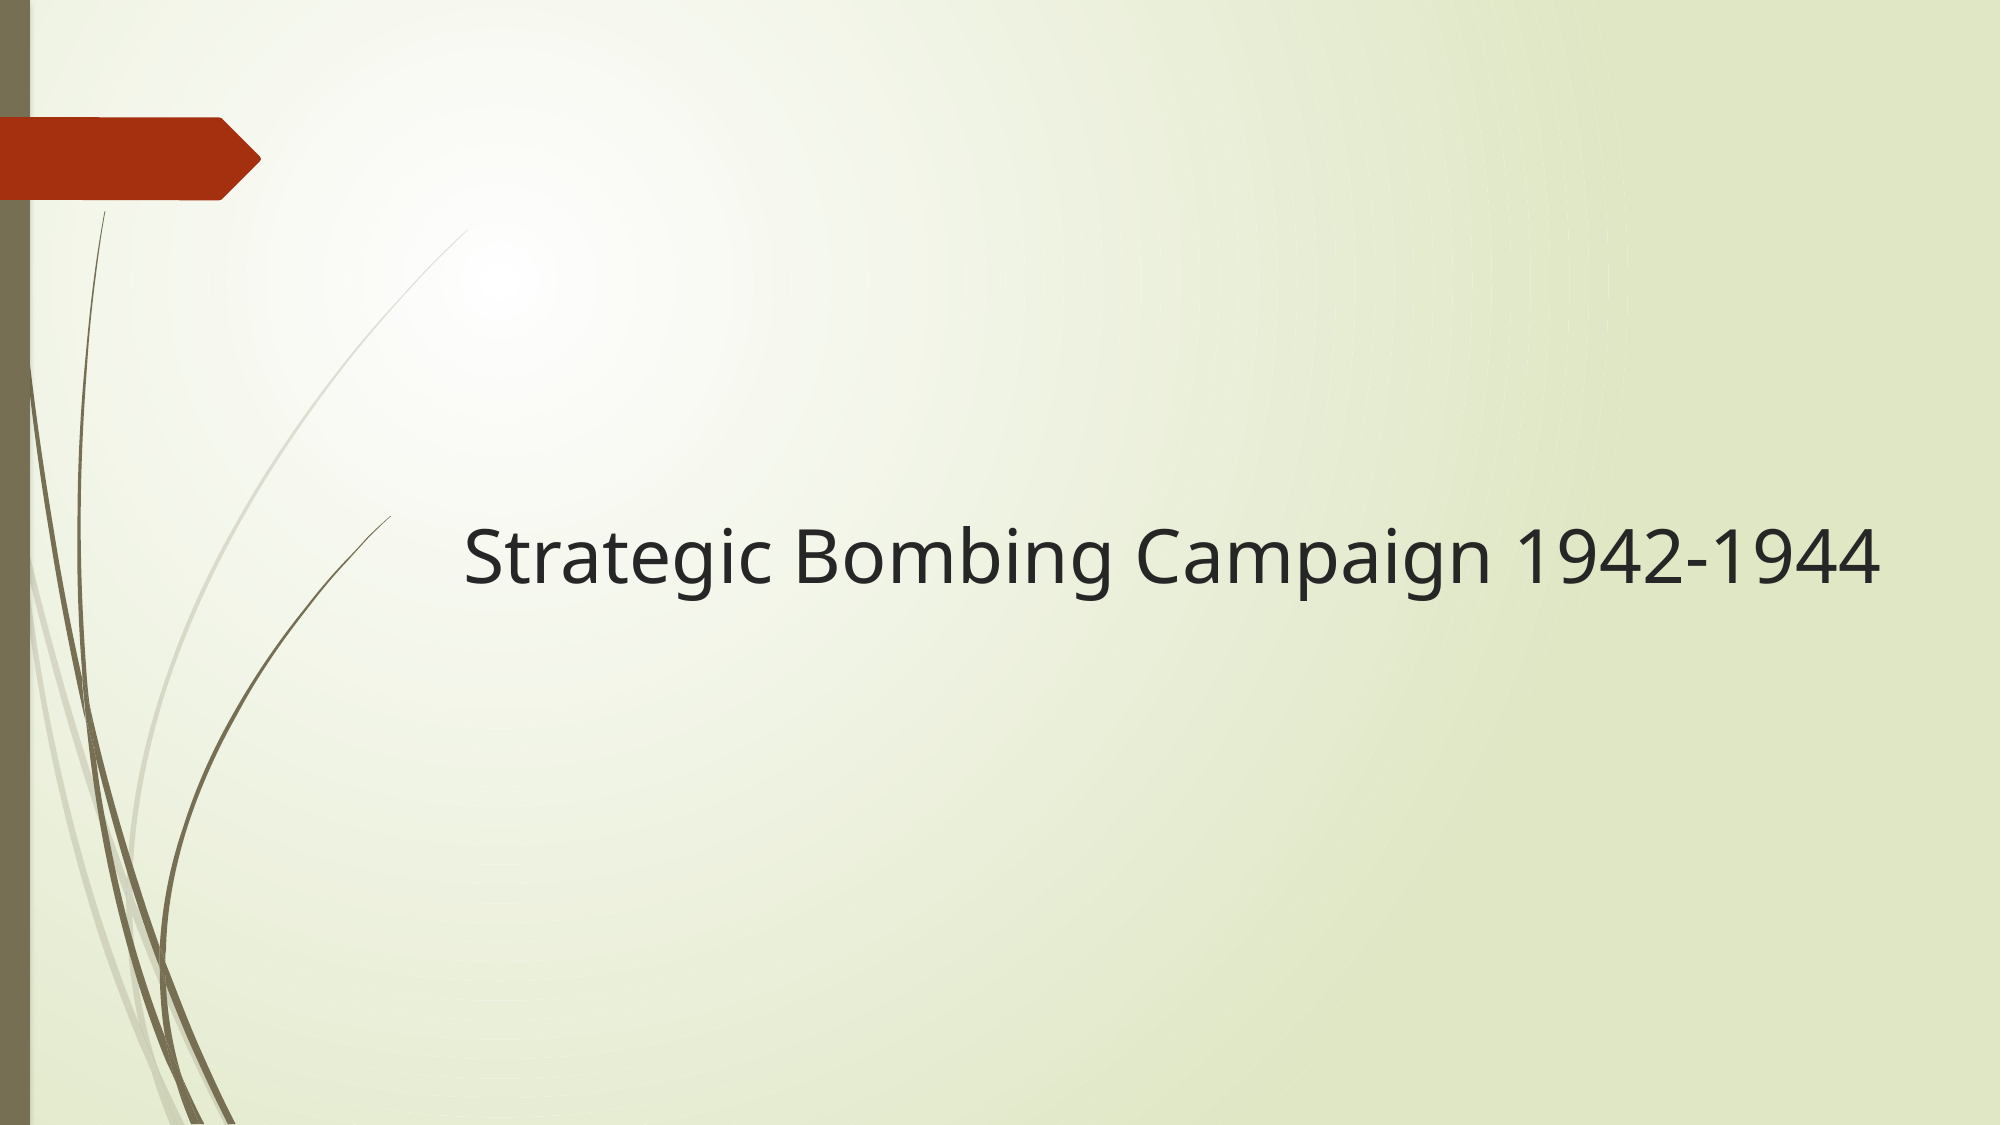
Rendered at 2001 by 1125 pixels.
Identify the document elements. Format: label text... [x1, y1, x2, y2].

title Strategic Bombing Campaign 1942-1944 [441, 501, 1904, 712]
